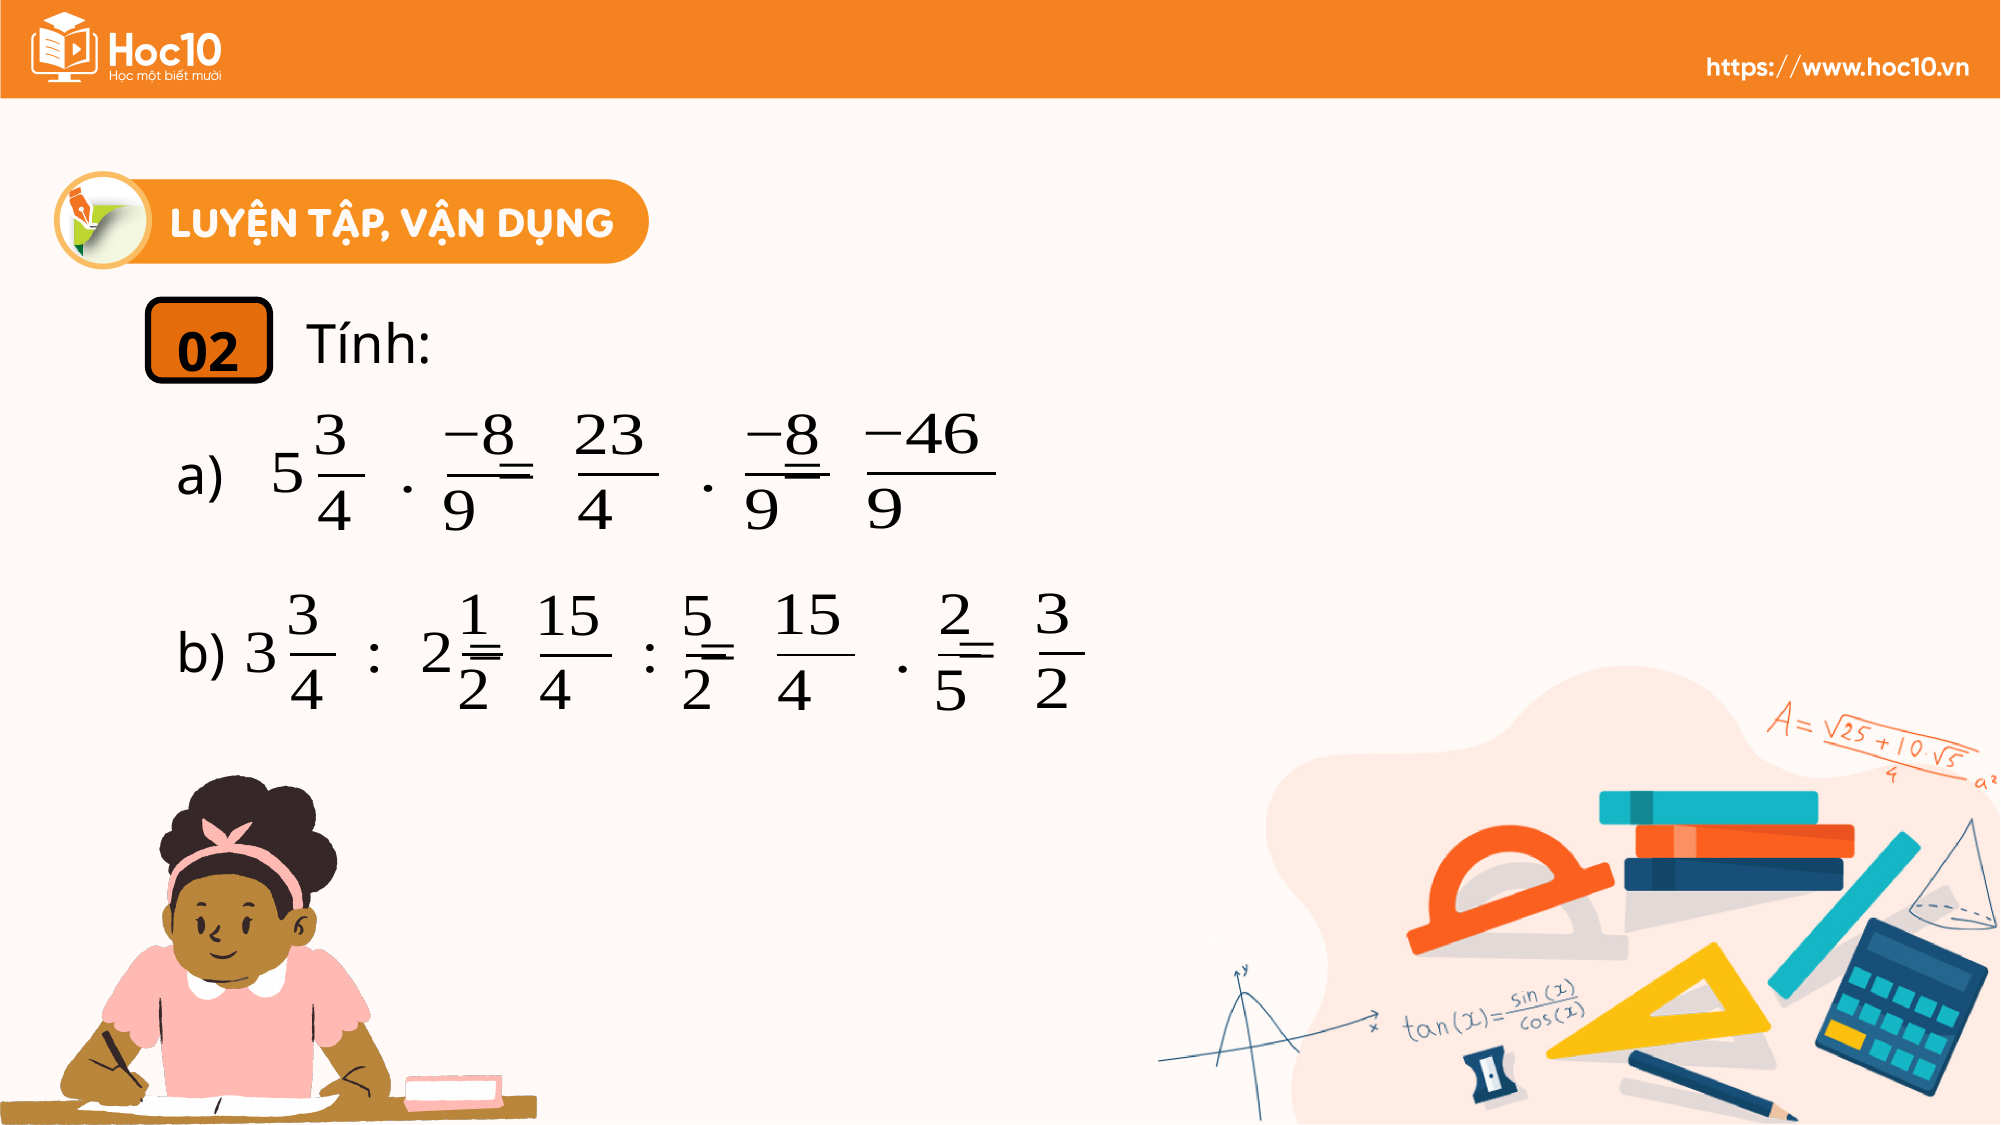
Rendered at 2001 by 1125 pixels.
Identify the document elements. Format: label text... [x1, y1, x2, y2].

text_box a) [161, 433, 262, 513]
picture [0, 0, 2001, 1125]
text_box b) [161, 611, 262, 692]
text_box Tính: [291, 302, 447, 382]
text_box 02 [147, 298, 271, 382]
